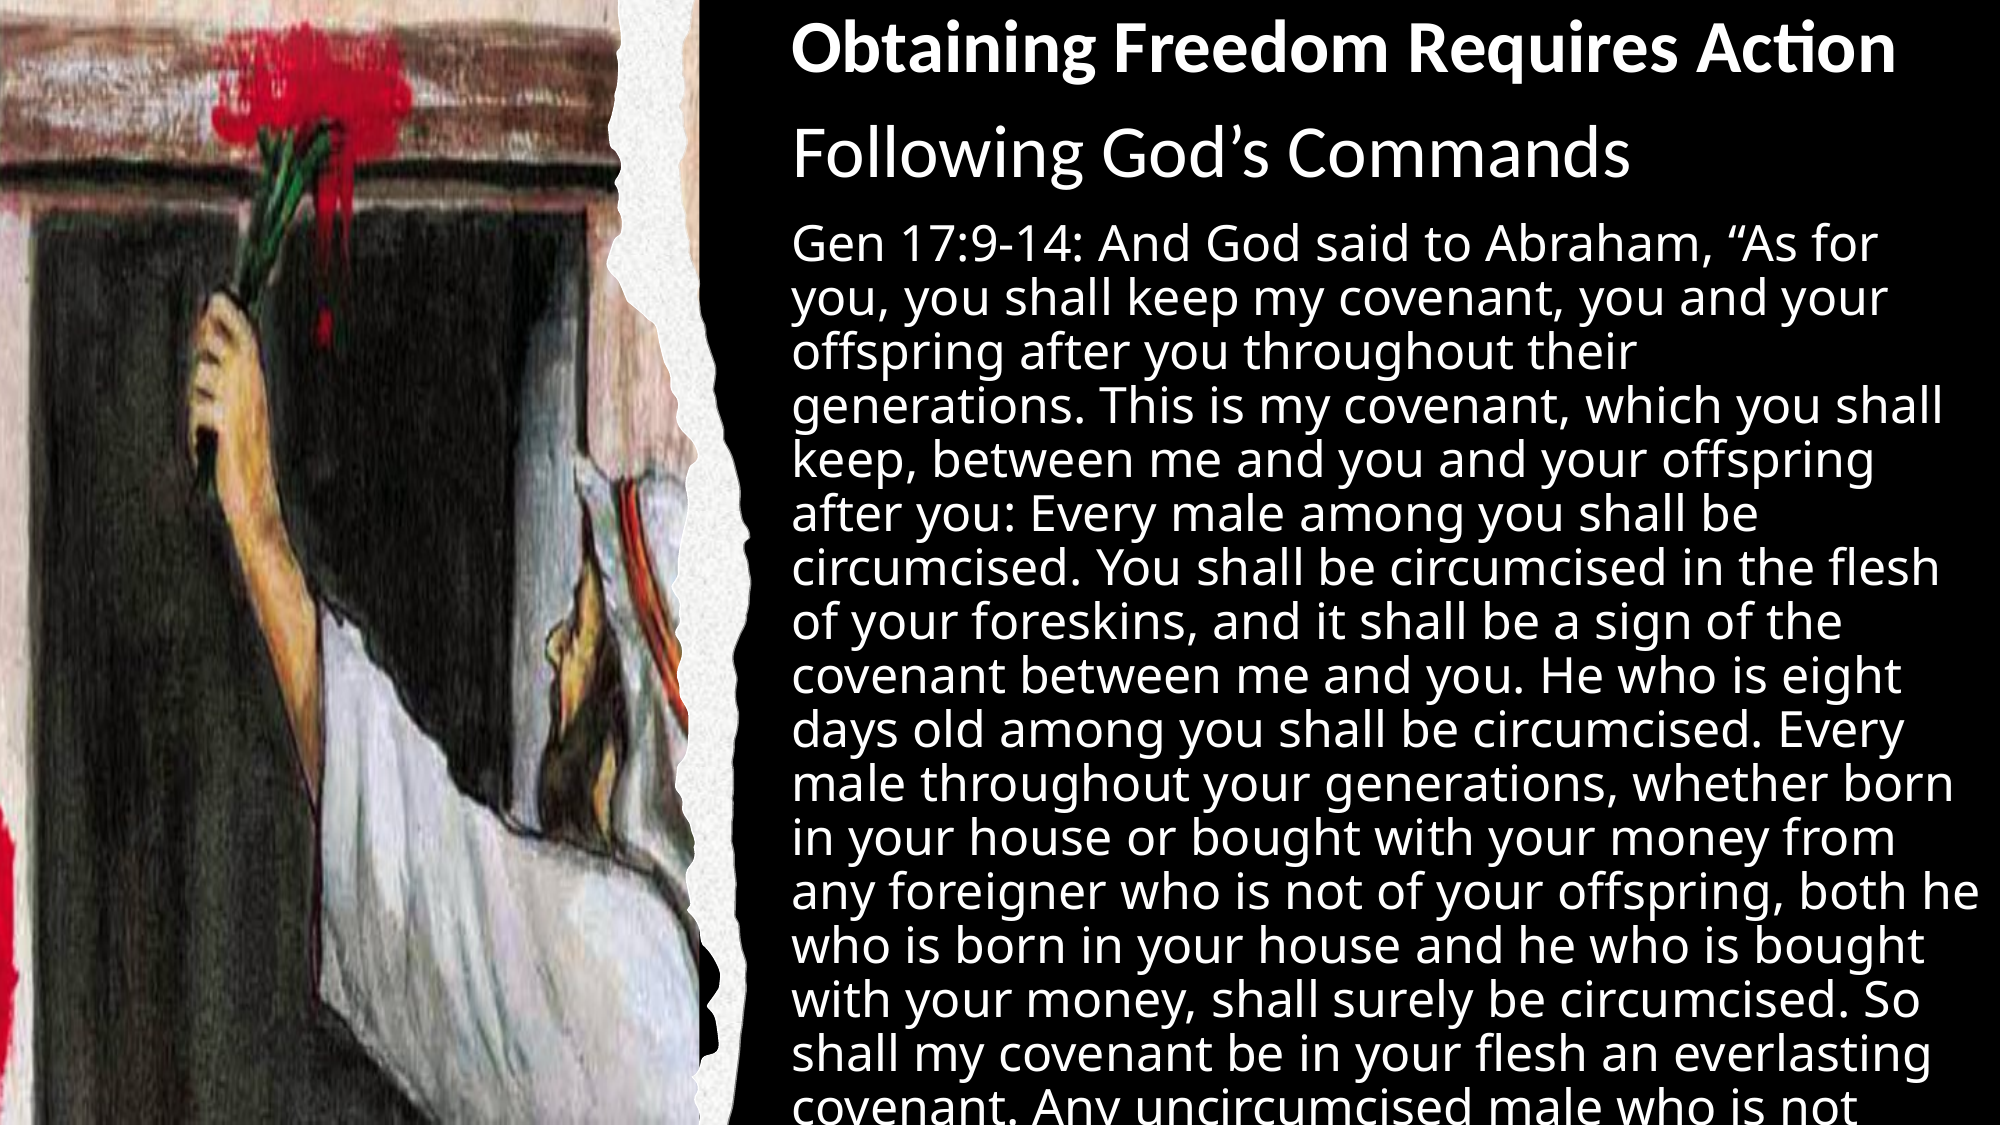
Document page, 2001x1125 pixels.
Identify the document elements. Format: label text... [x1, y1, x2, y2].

text_box Following God’s Commands [777, 95, 1809, 201]
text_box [606, 0, 752, 1125]
text_box [752, 0, 2000, 1125]
list Gen 17:9-14: And God said to Abraham, “As for you, you shall keep my covenant, you and your offspring after you throughout their generations. This is my covenant, which you shall keep, between me and you and your offspring after you: Every male among you shall be circumcised. You shall be circumcised in the flesh of your foreskins, and it shall be a sign of the covenant between me and you. He who is eight days old among you shall be circumcised. Every male throughout your generations, whether born in your house or bought with your money from any foreigner who is not of your offspring, both he who is born in your house and he who is bought with your money, shall surely be circumcised. So shall my covenant be in your flesh an everlasting covenant. Any uncircumcised male who is not circumcised in the flesh of his foreskin shall be cut off from his people; he has broken my covenant.” [776, 210, 1999, 651]
title Obtaining Freedom Requires Action [776, 0, 1999, 210]
picture [0, 0, 606, 1125]
